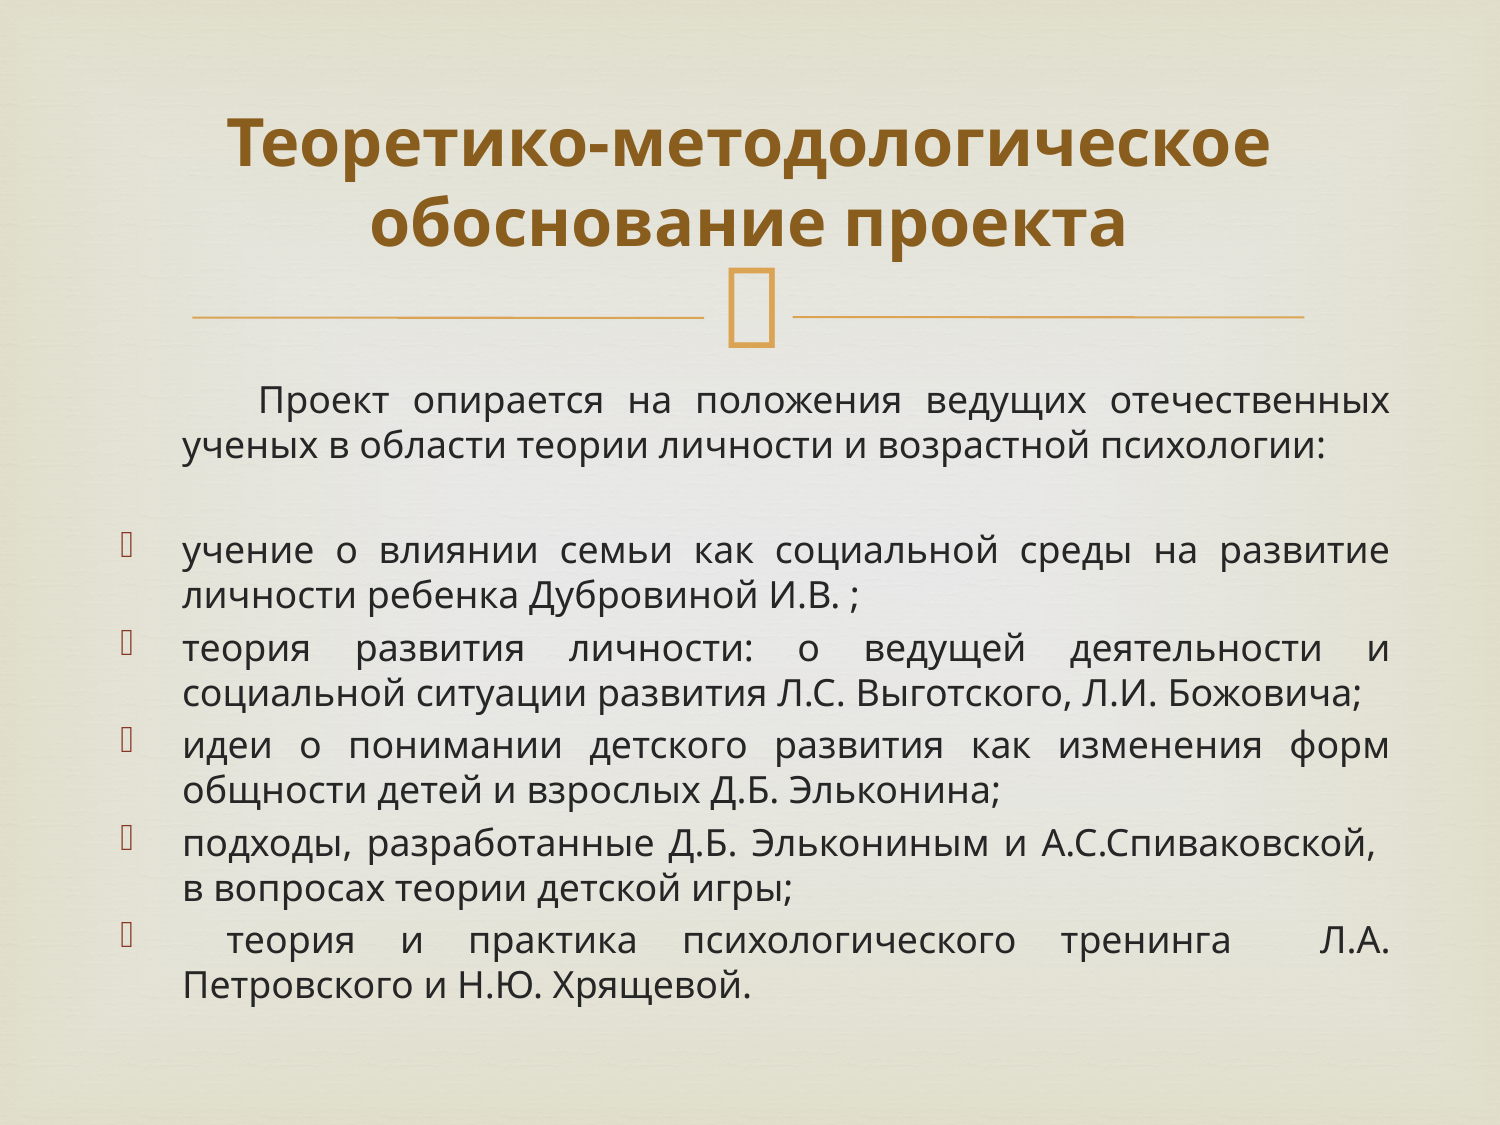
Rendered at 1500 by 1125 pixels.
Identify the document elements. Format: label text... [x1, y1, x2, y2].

list Проект опирается на положения ведущих отечественных ученых в области теории личности и возрастной психологии: учение о влиянии семьи как социальной среды на развитие личности ребенка Дубровиной И.В. ; теория развития личности: о ведущей деятельности и социальной ситуации развития Л.С. Выготского, Л.И. Божовича; идеи о понимании детского развития как изменения форм общности детей и взрослых Д.Б. Эльконина; подходы, разработанные Д.Б. Элькониным и А.С.Спиваковской, в вопросах теории детской игры; теория и практика психологического тренинга Л.А. Петровского и Н.Ю. Хрящевой. [105, 368, 1407, 1020]
title Теоретико-методологическое обоснование проекта [112, 93, 1386, 267]
